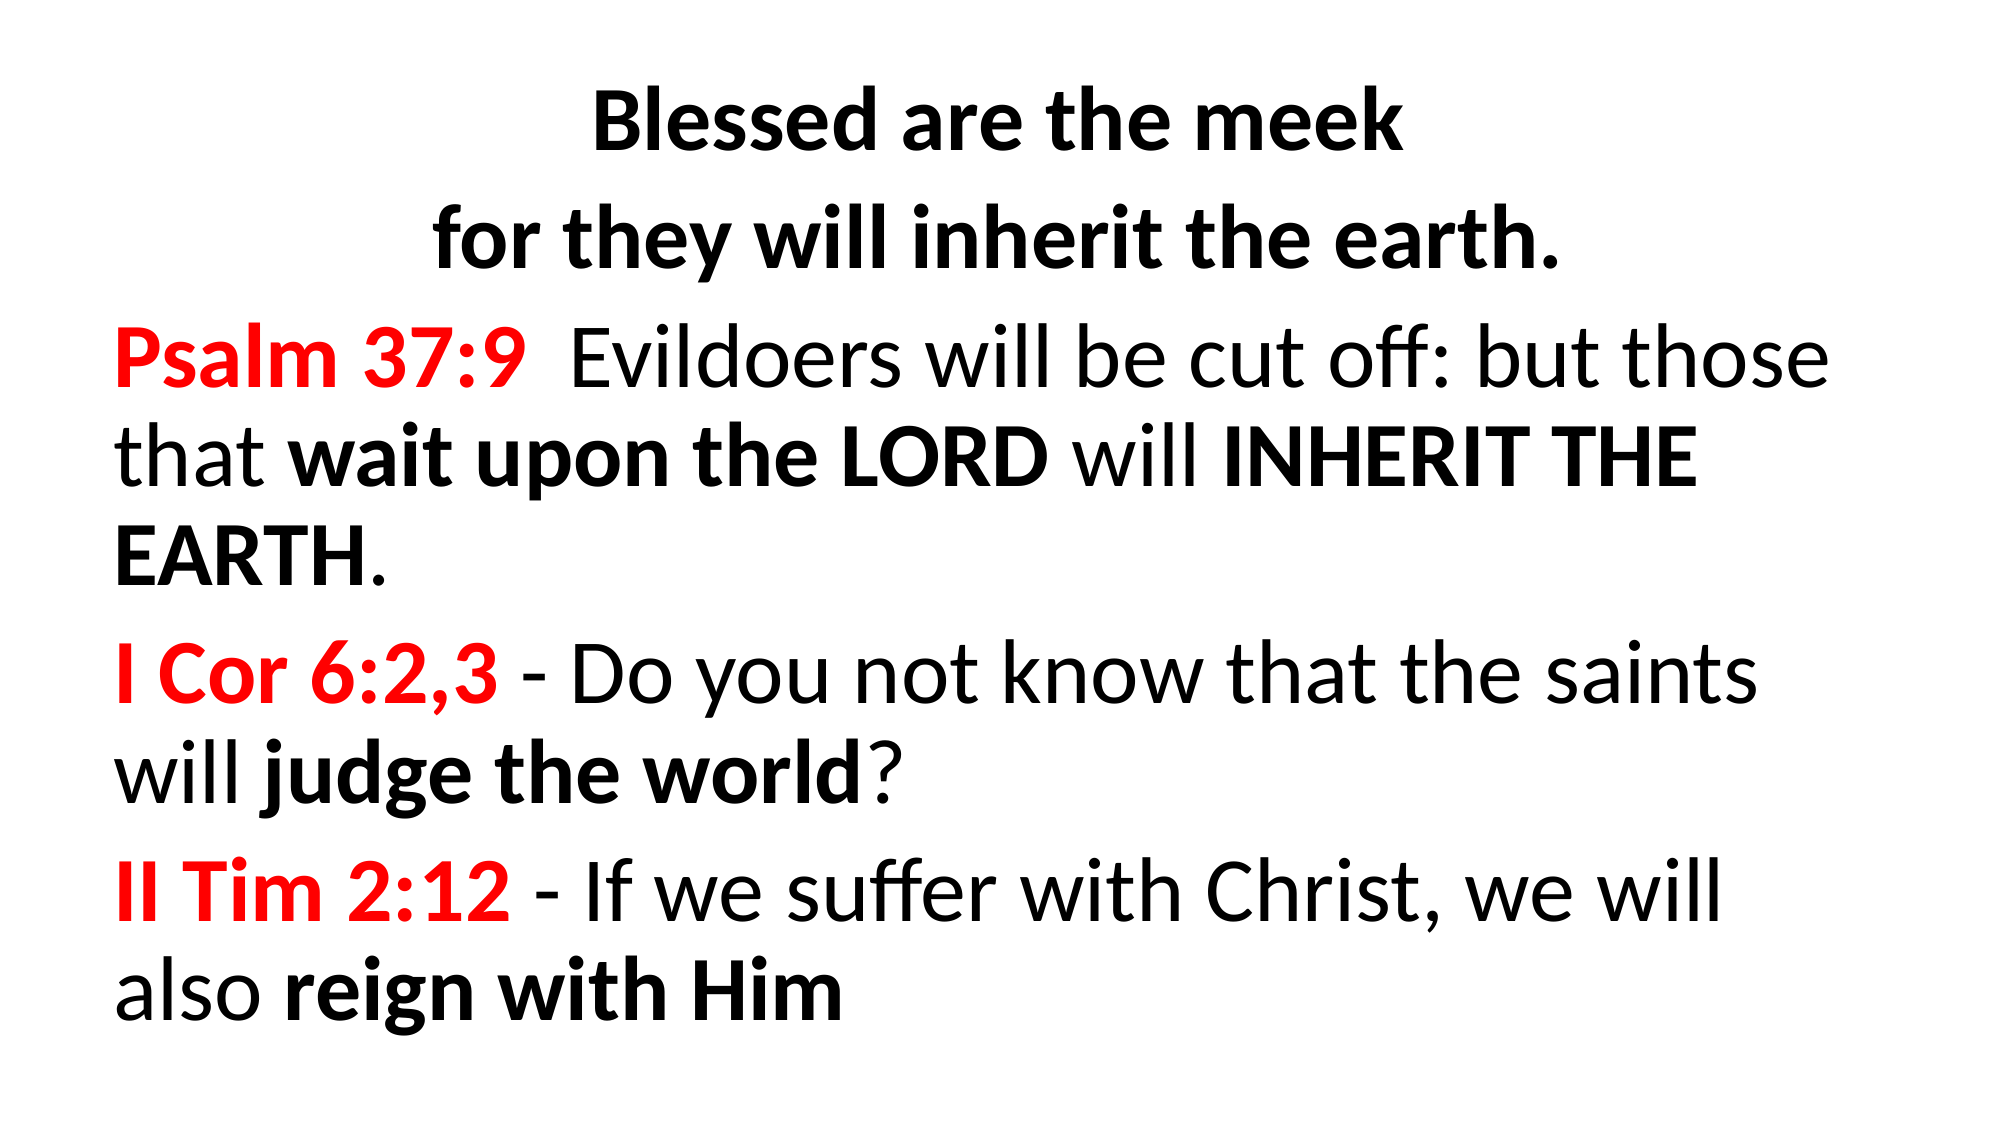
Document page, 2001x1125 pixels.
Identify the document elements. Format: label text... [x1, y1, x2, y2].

subtitle Blessed are the meek for they will inherit the earth. Psalm 37:9 Evildoers will be cut off: but those that wait upon the LORD will INHERIT THE EARTH. I Cor 6:2,3 - Do you not know that the saints will judge the world? II Tim 2:12 - If we suffer with Christ, we will also reign with Him [98, 63, 1899, 1055]
